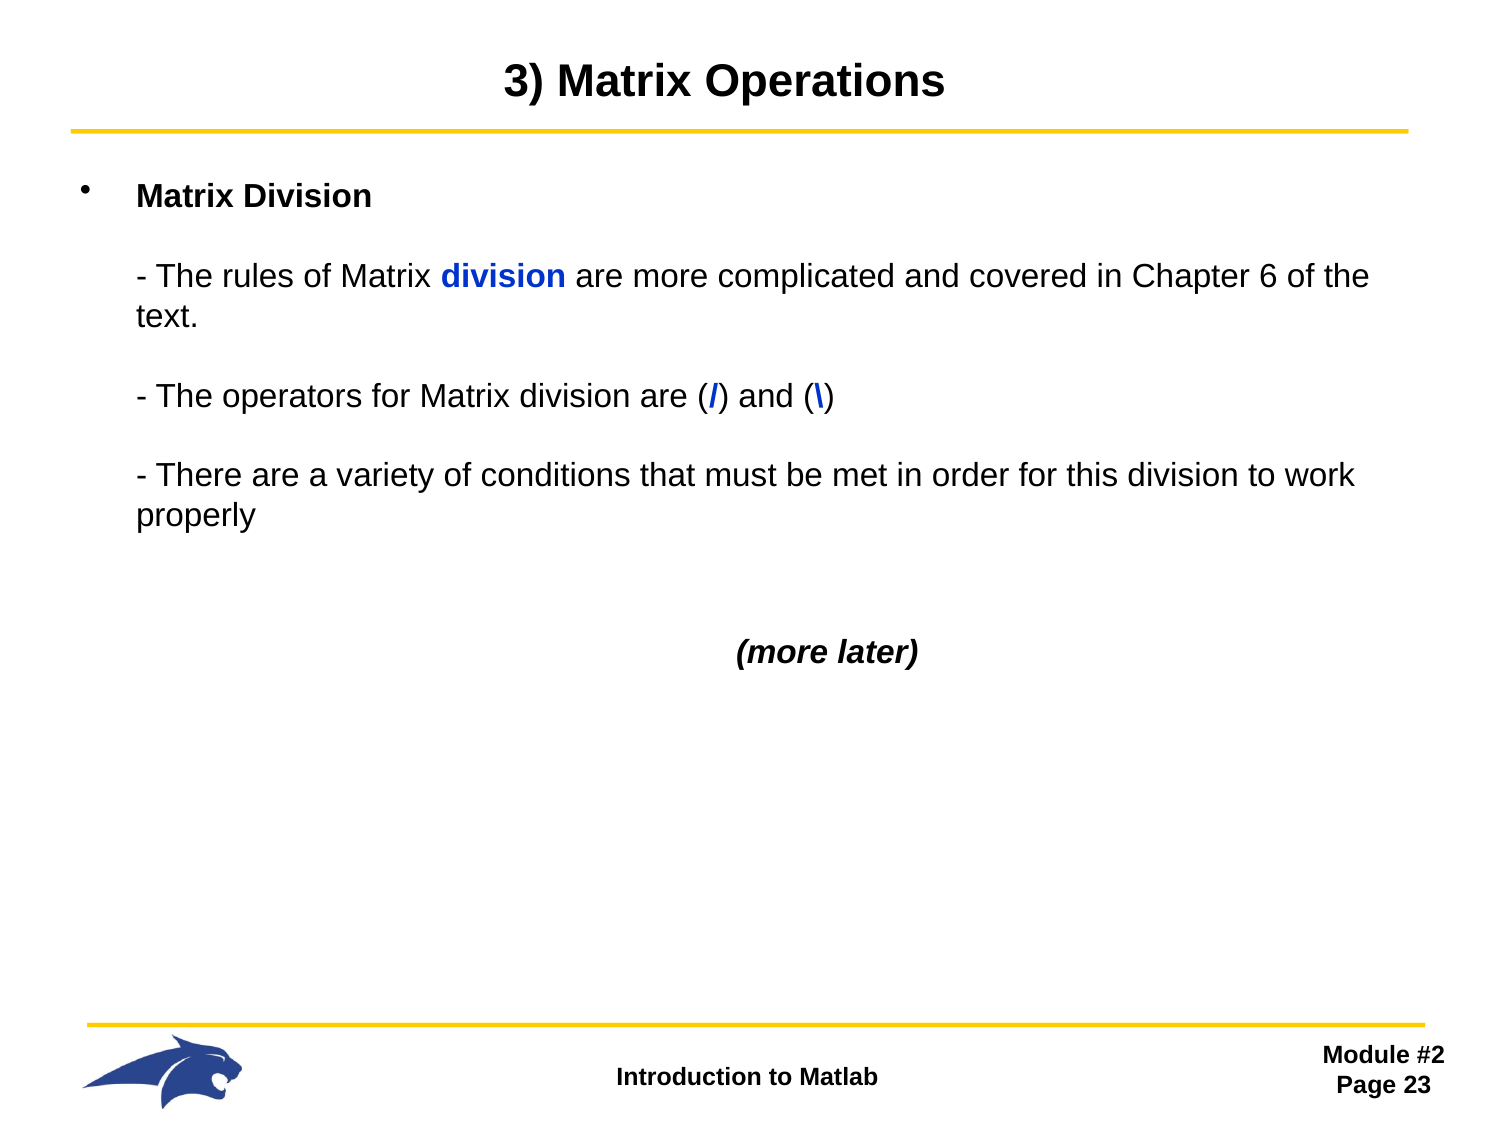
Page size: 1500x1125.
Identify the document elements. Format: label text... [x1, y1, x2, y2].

list Matrix Division - The rules of Matrix division are more complicated and covered in Chapter 6 of the text. - The operators for Matrix division are (/) and (\) - There are a variety of conditions that must be met in order for this division to work properly (more later) [64, 166, 1454, 1000]
title 3) Matrix Operations [87, 37, 1363, 120]
picture [82, 1034, 242, 1109]
